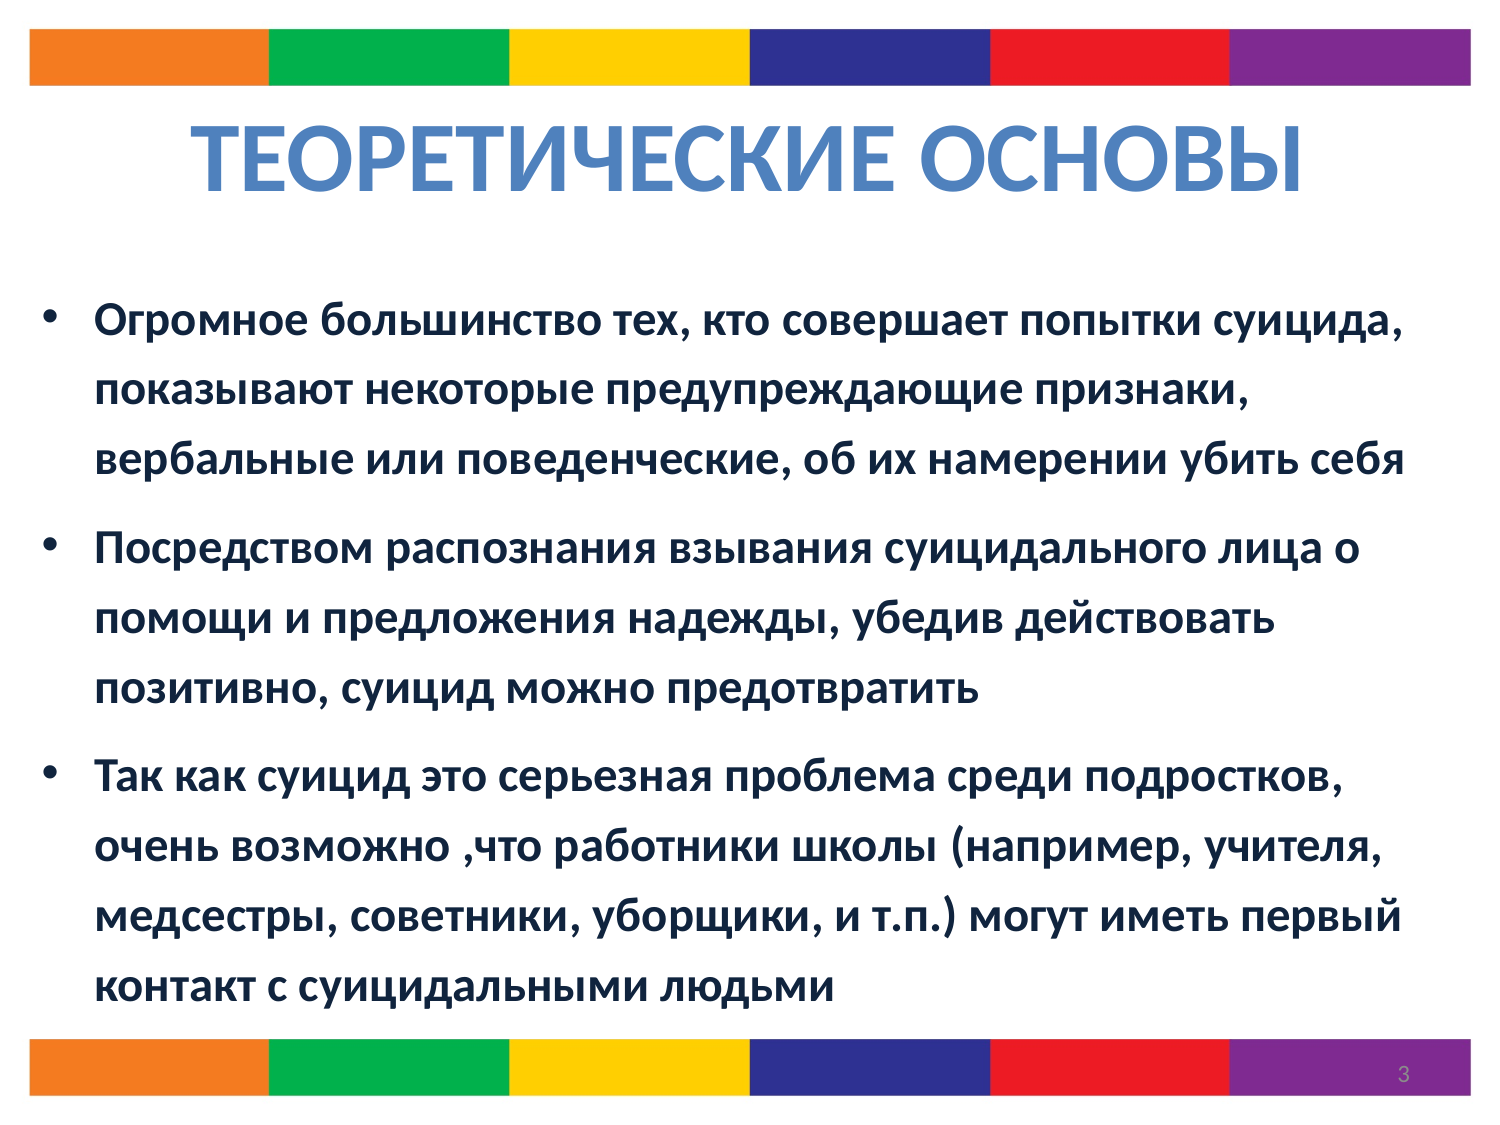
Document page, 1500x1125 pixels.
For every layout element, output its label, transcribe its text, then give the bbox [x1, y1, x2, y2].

picture [0, 0, 1500, 86]
slide_number 3 [1074, 1042, 1425, 1103]
title ТЕОРЕТИЧЕСКИЕ ОСНОВЫ [25, 78, 1473, 225]
picture [0, 1039, 1500, 1125]
list Огромное большинство тех, кто совершает попытки суицида, показывают некоторые предупреждающие признаки, вербальные или поведенческие, об их намерении убить себя Посредством распознания взывания суицидального лица о помощи и предложения надежды, убедив действовать позитивно, суицид можно предотвратить Так как суицид это серьезная проблема среди подростков, очень возможно ,что работники школы (например, учителя, медсестры, советники, уборщики, и т.п.) могут иметь первый контакт с суицидальными людьми [26, 267, 1474, 1035]
